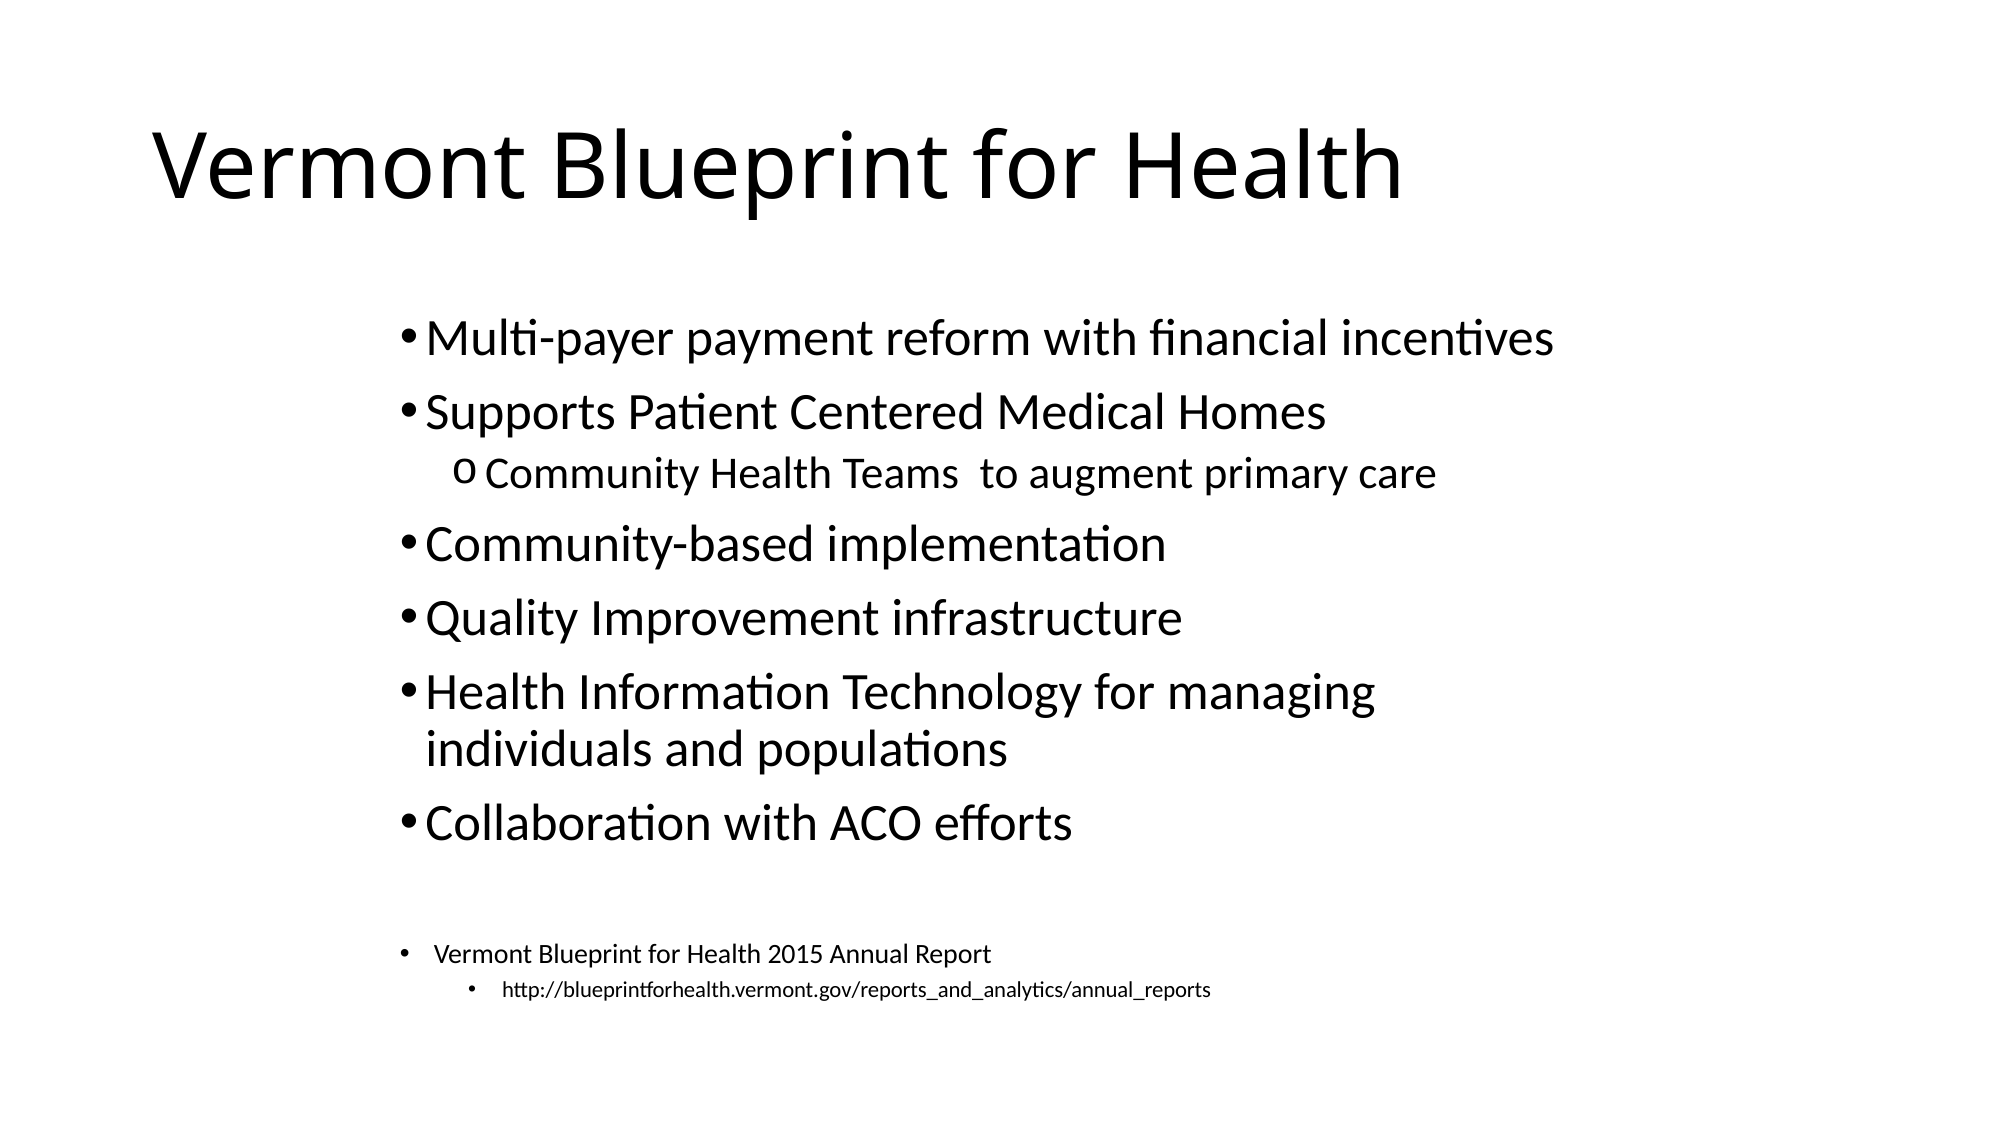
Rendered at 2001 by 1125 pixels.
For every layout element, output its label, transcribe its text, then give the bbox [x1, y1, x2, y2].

list Multi-payer payment reform with financial incentives Supports Patient Centered Medical Homes Community Health Teams to augment primary care Community-based implementation Quality Improvement infrastructure Health Information Technology for managing individuals and populations Collaboration with ACO efforts Vermont Blueprint for Health 2015 Annual Report http://blueprintforhealth.vermont.gov/reports_and_analytics/annual_reports [384, 302, 1623, 1013]
title Vermont Blueprint for Health [137, 59, 1863, 278]
